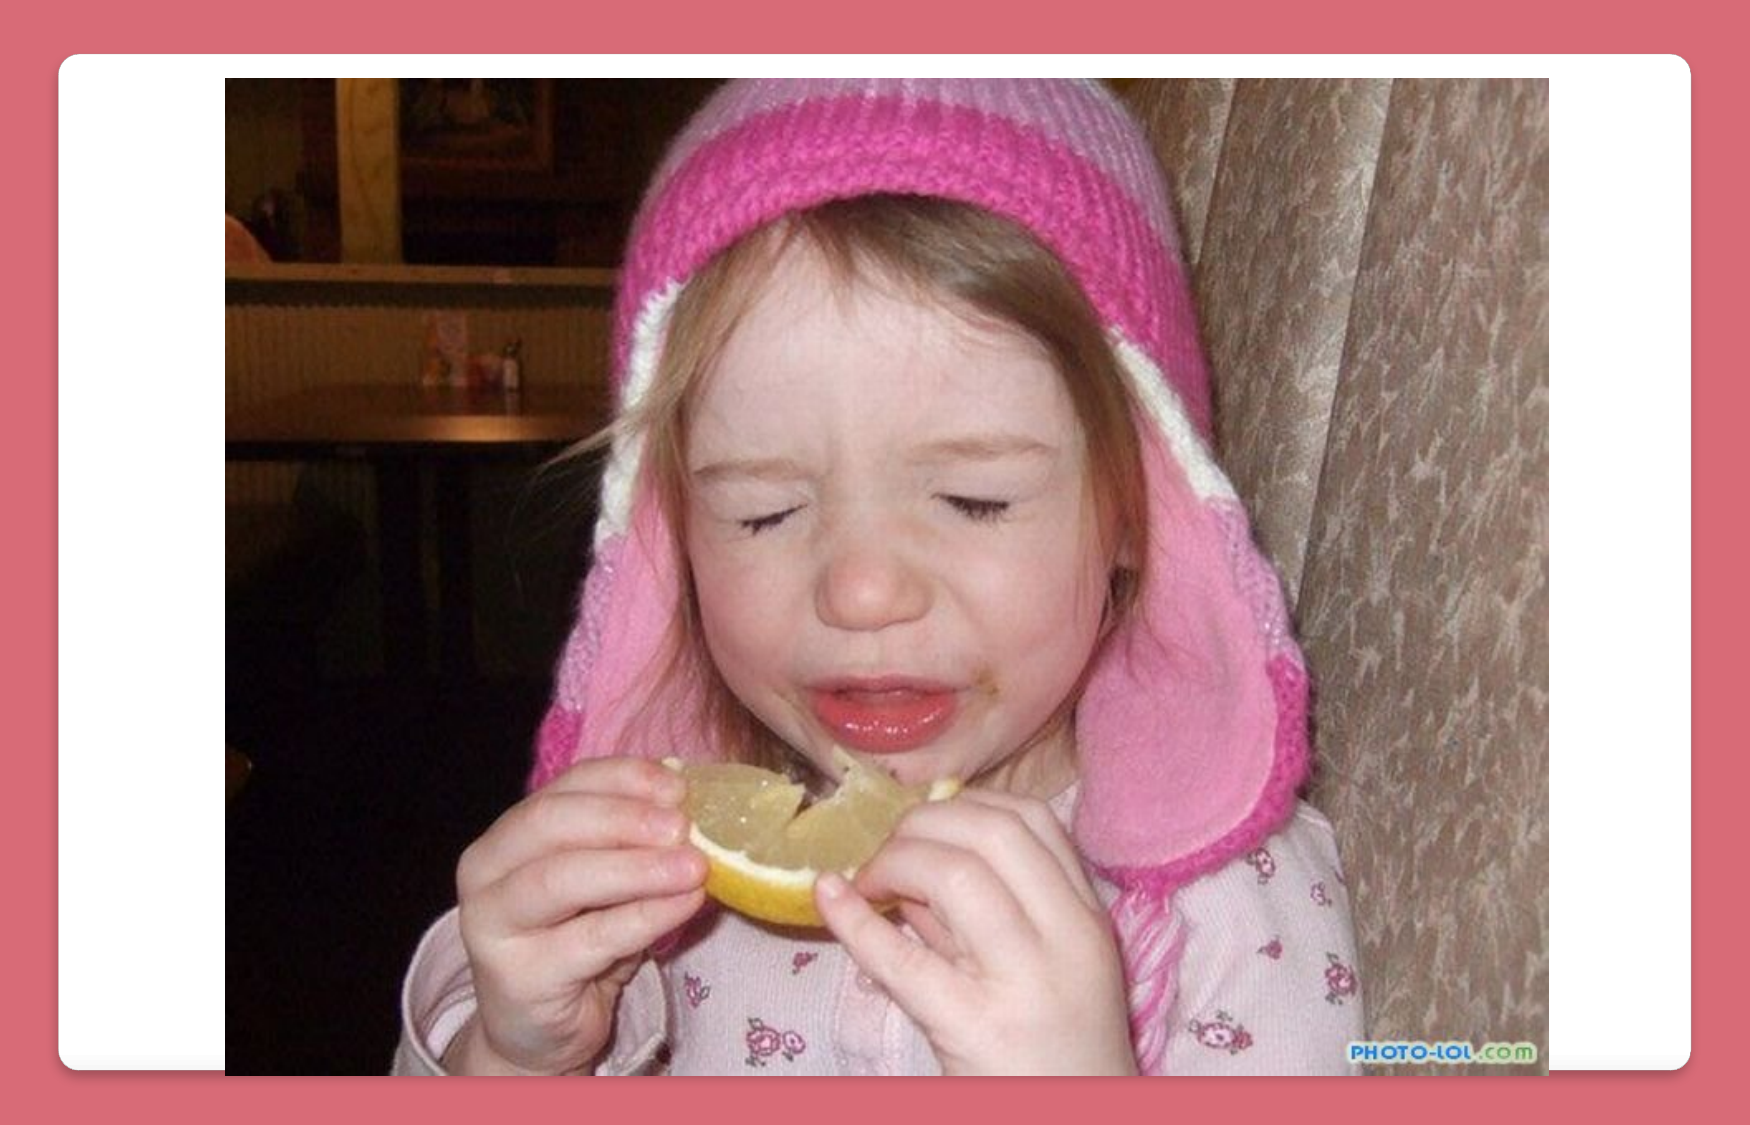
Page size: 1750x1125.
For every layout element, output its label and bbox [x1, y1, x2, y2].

picture [224, 77, 1549, 1076]
